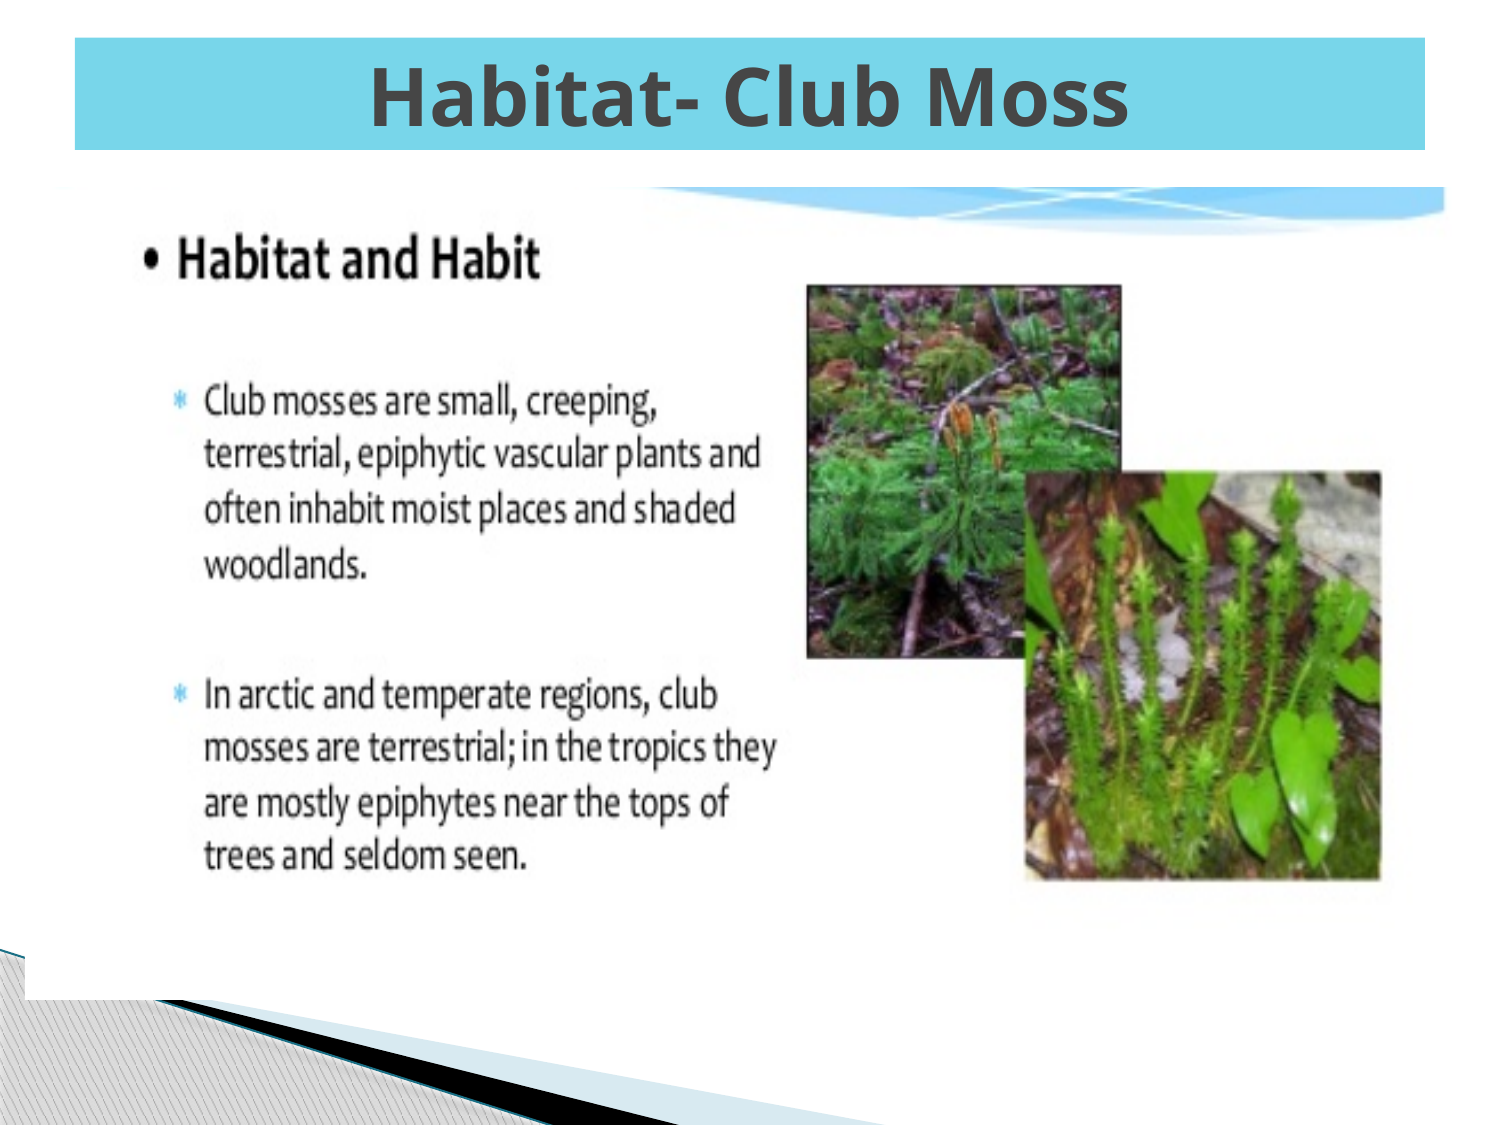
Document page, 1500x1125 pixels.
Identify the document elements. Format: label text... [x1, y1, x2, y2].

text_box Habitat- Club Moss [74, 37, 1425, 150]
picture [24, 187, 1481, 1001]
